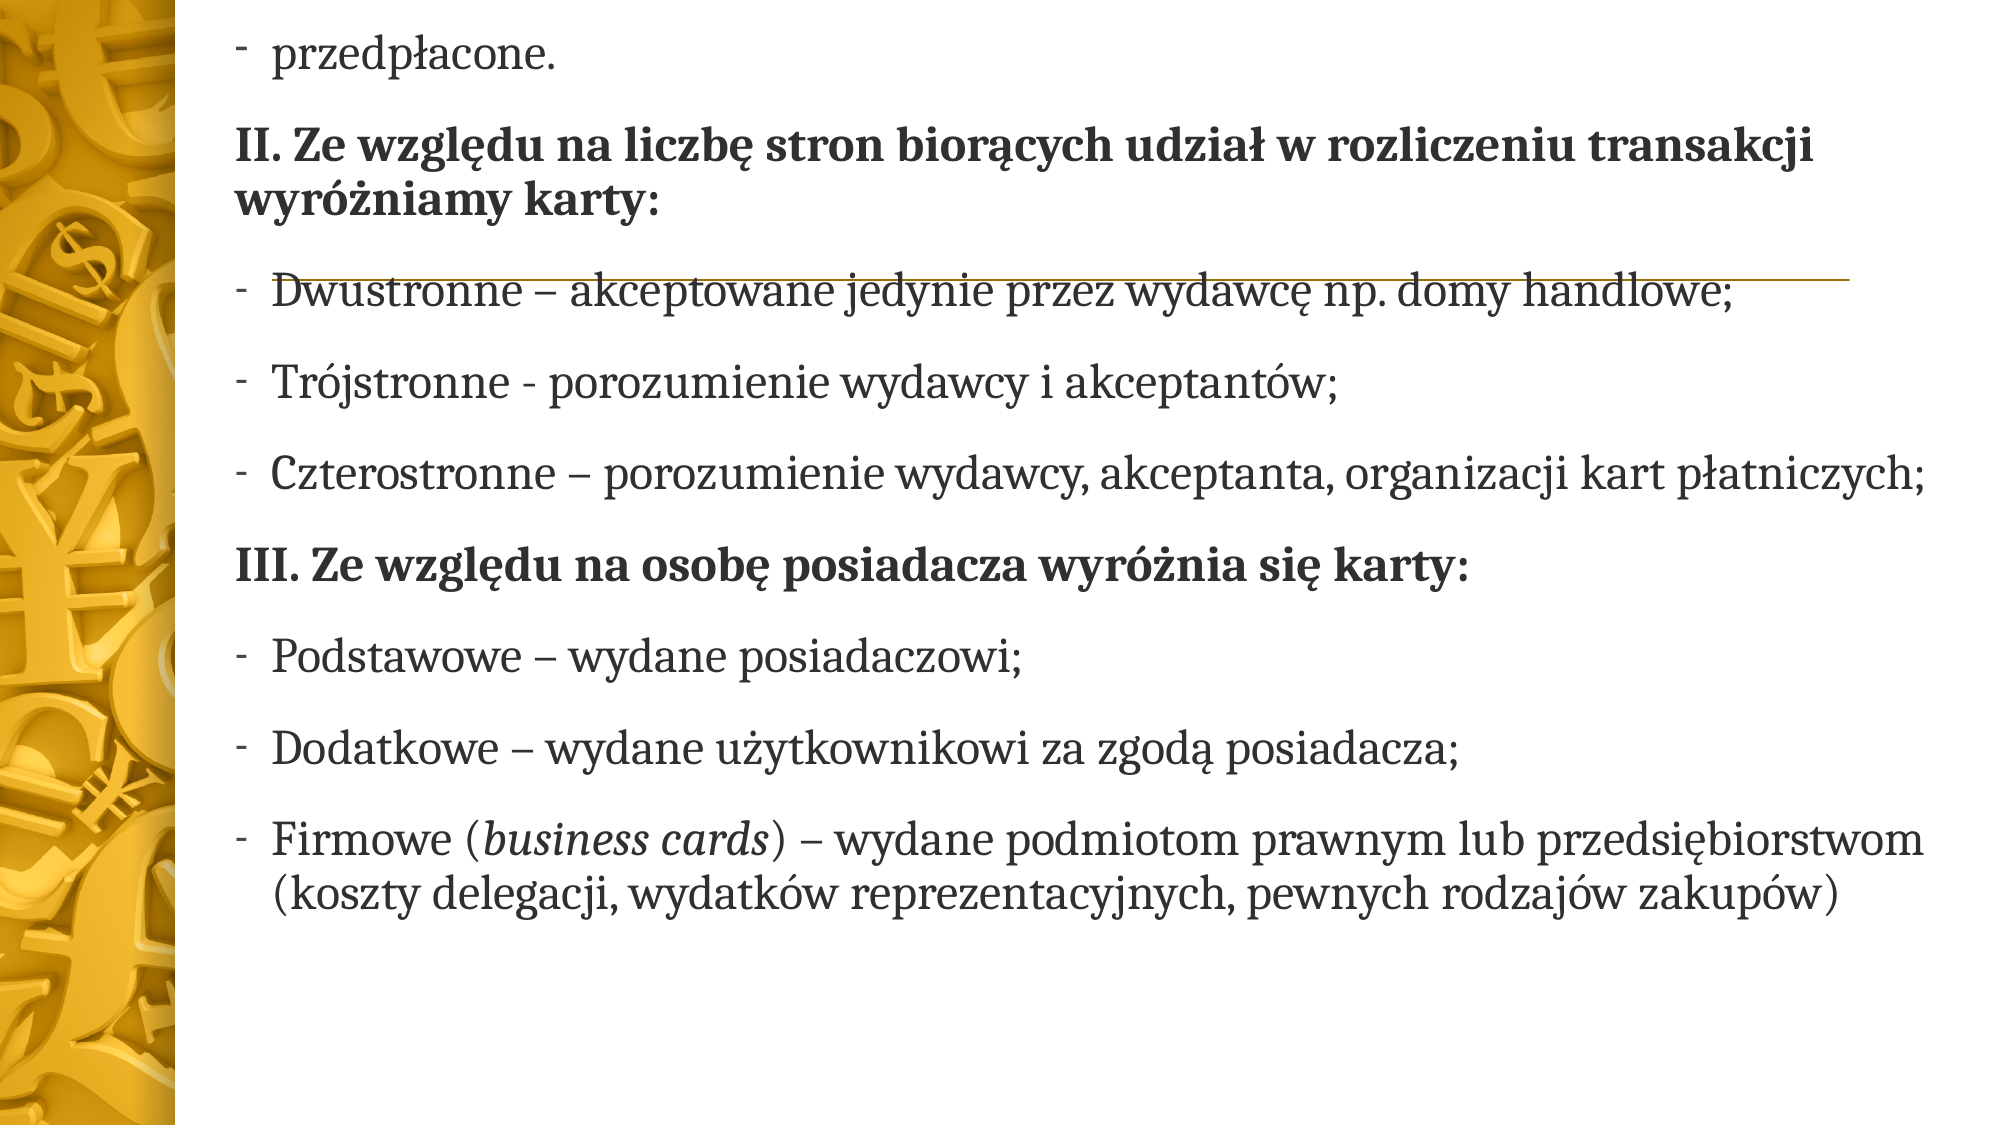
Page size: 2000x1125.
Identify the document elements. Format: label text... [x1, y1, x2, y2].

list przedpłacone. II. Ze względu na liczbę stron biorących udział w rozliczeniu transakcji wyróżniamy karty: Dwustronne – akceptowane jedynie przez wydawcę np. domy handlowe; Trójstronne - porozumienie wydawcy i akceptantów; Czterostronne – porozumienie wydawcy, akceptanta, organizacji kart płatniczych; III. Ze względu na osobę posiadacza wyróżnia się karty: Podstawowe – wydane posiadaczowi; Dodatkowe – wydane użytkownikowi za zgodą posiadacza; Firmowe (business cards) – wydane podmiotom prawnym lub przedsiębiorstwom (koszty delegacji, wydatków reprezentacyjnych, pewnych rodzajów zakupów) [220, 19, 1957, 1106]
picture [0, 0, 175, 1125]
